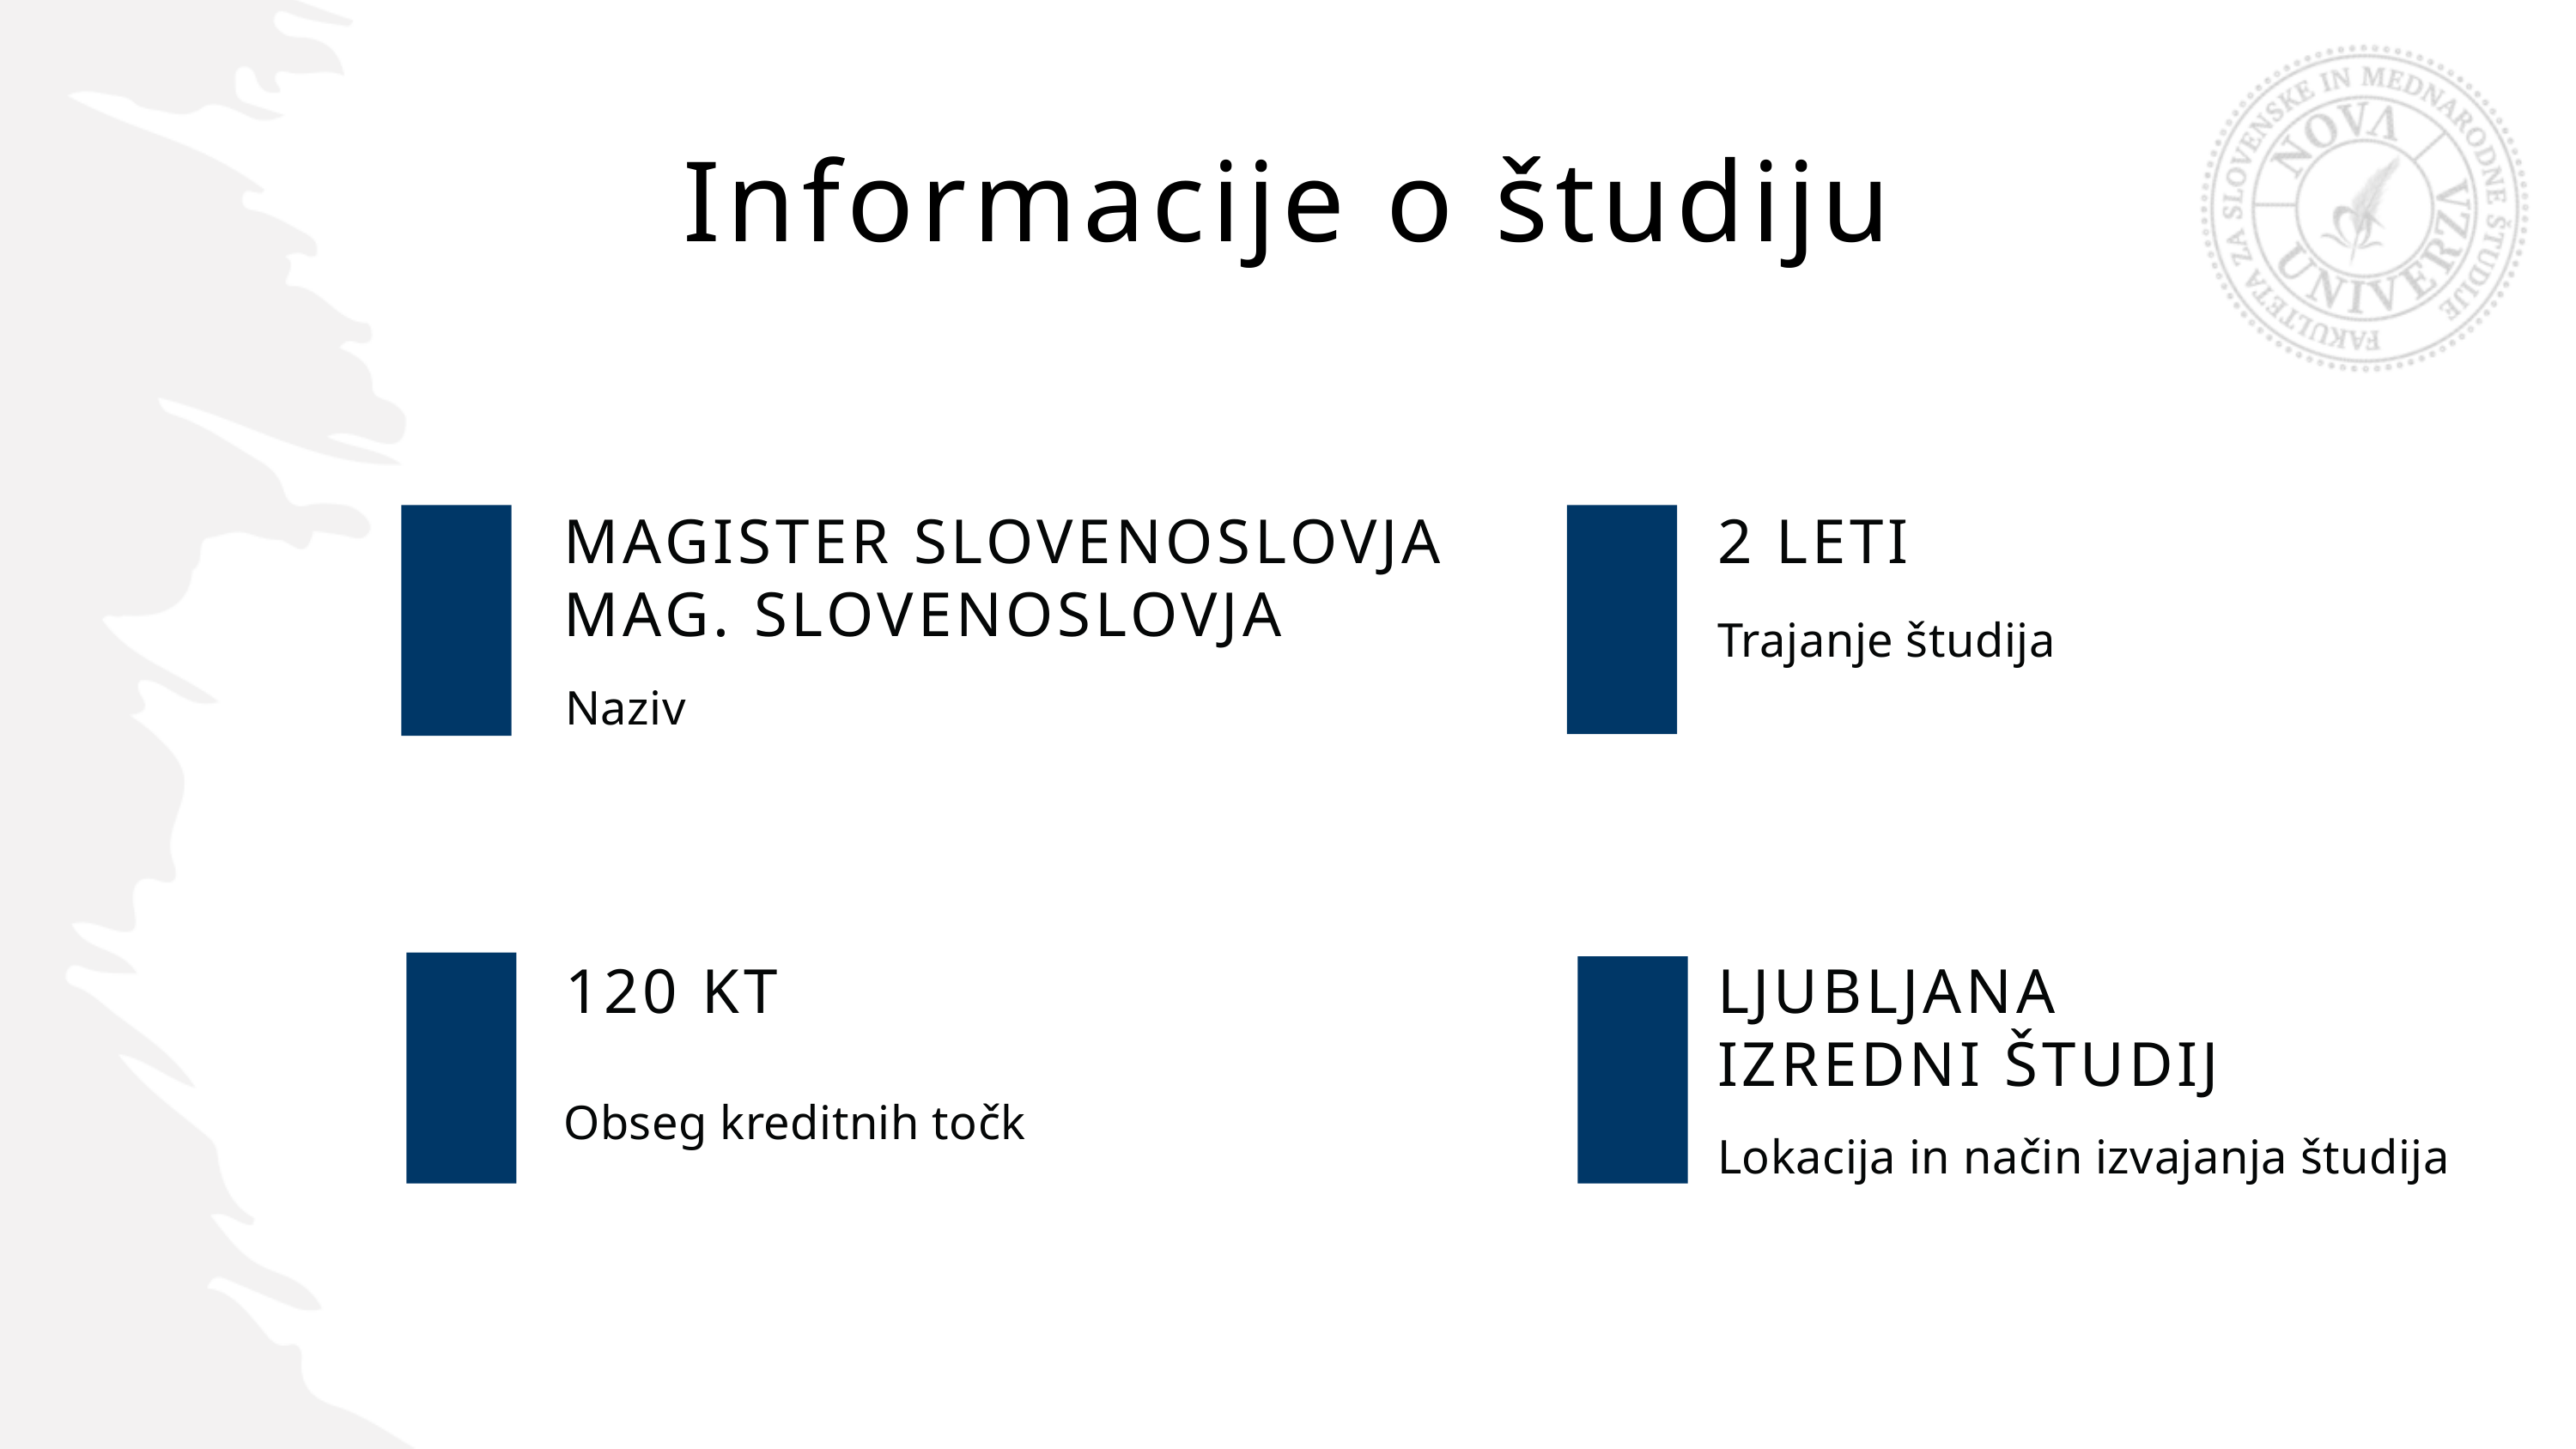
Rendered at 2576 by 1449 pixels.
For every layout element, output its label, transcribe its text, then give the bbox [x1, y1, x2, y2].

text_box Informacije o študiju [563, 108, 2013, 264]
picture [0, 0, 2576, 1449]
text_box [1566, 505, 1678, 735]
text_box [563, 952, 1353, 1184]
text_box [406, 952, 517, 1184]
text_box [401, 505, 512, 737]
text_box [1716, 952, 2527, 1184]
text_box [1577, 956, 1688, 1184]
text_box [563, 502, 1514, 735]
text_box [1716, 502, 2382, 667]
